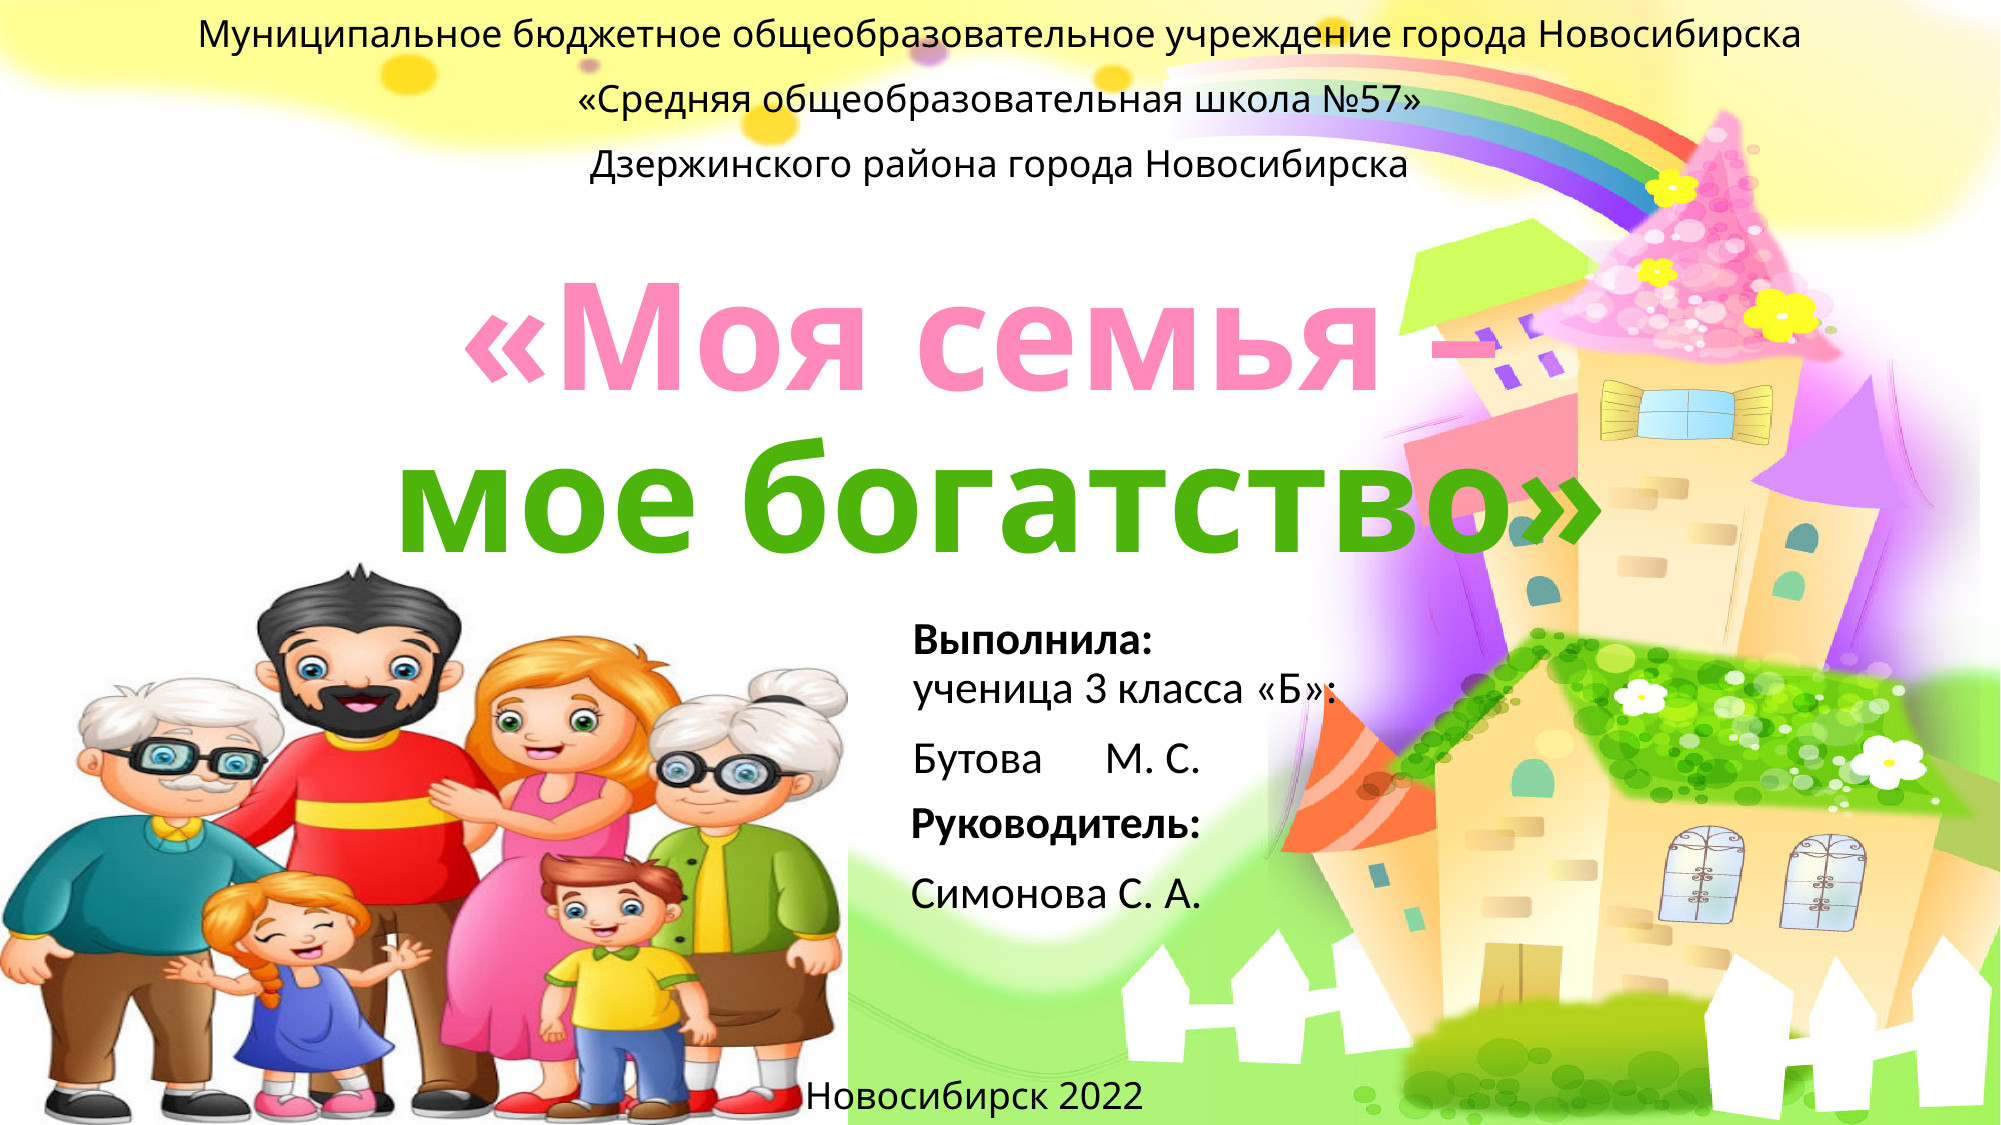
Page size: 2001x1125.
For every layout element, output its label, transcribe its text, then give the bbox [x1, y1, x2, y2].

text_box Руководитель: Симонова С. А. [895, 791, 1501, 954]
text_box Новосибирск 2022 [848, 1064, 1475, 1125]
subtitle Выполнила: ученица 3 класса «Б»: Бутова М. С. [897, 607, 1534, 974]
picture [0, 0, 2001, 1125]
text_box Муниципальное бюджетное общеобразовательное учреждение города Новосибирска «Средняя общеобразовательная школа №57» Дзержинского района города Новосибирска [93, 0, 1907, 193]
title «Моя семья – мое богатство» [249, 201, 1750, 593]
